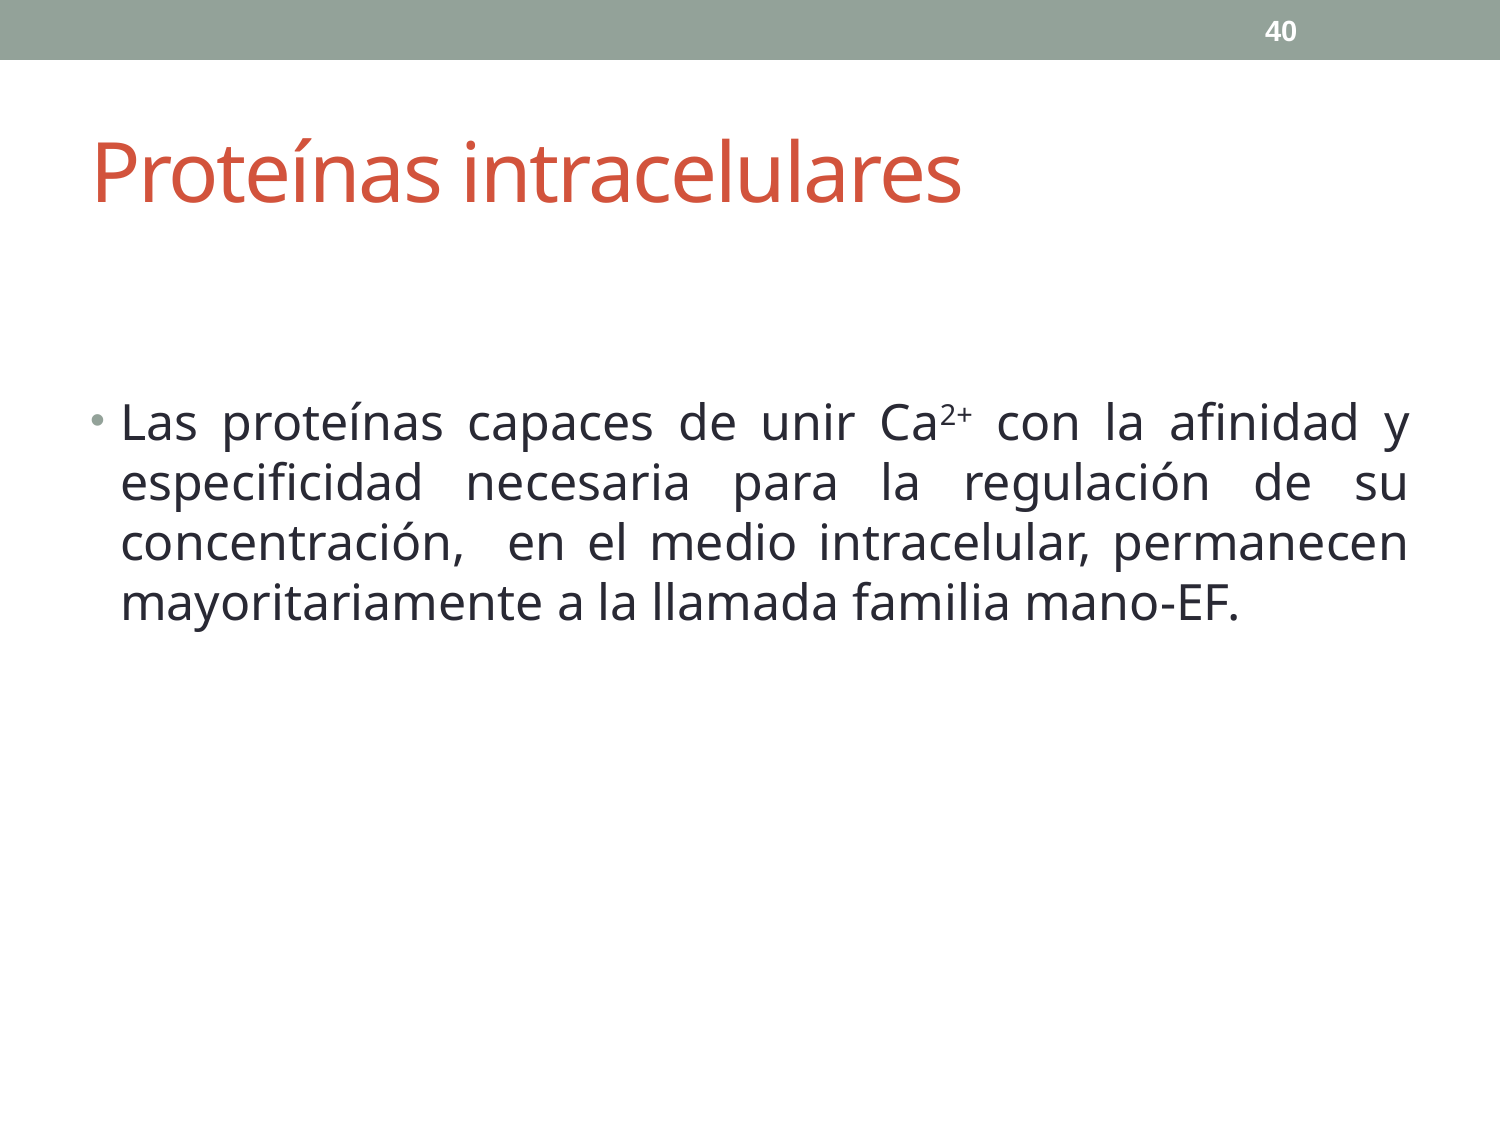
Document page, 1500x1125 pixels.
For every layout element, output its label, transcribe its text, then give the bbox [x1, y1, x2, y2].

title Proteínas intracelulares [75, 87, 1425, 250]
slide_number 40 [1250, 3, 1425, 57]
list Las proteínas capaces de unir Ca2+ con la afinidad y especificidad necesaria para la regulación de su concentración, en el medio intracelular, permanecen mayoritariamente a la llamada familia mano-EF. [75, 382, 1425, 1125]
